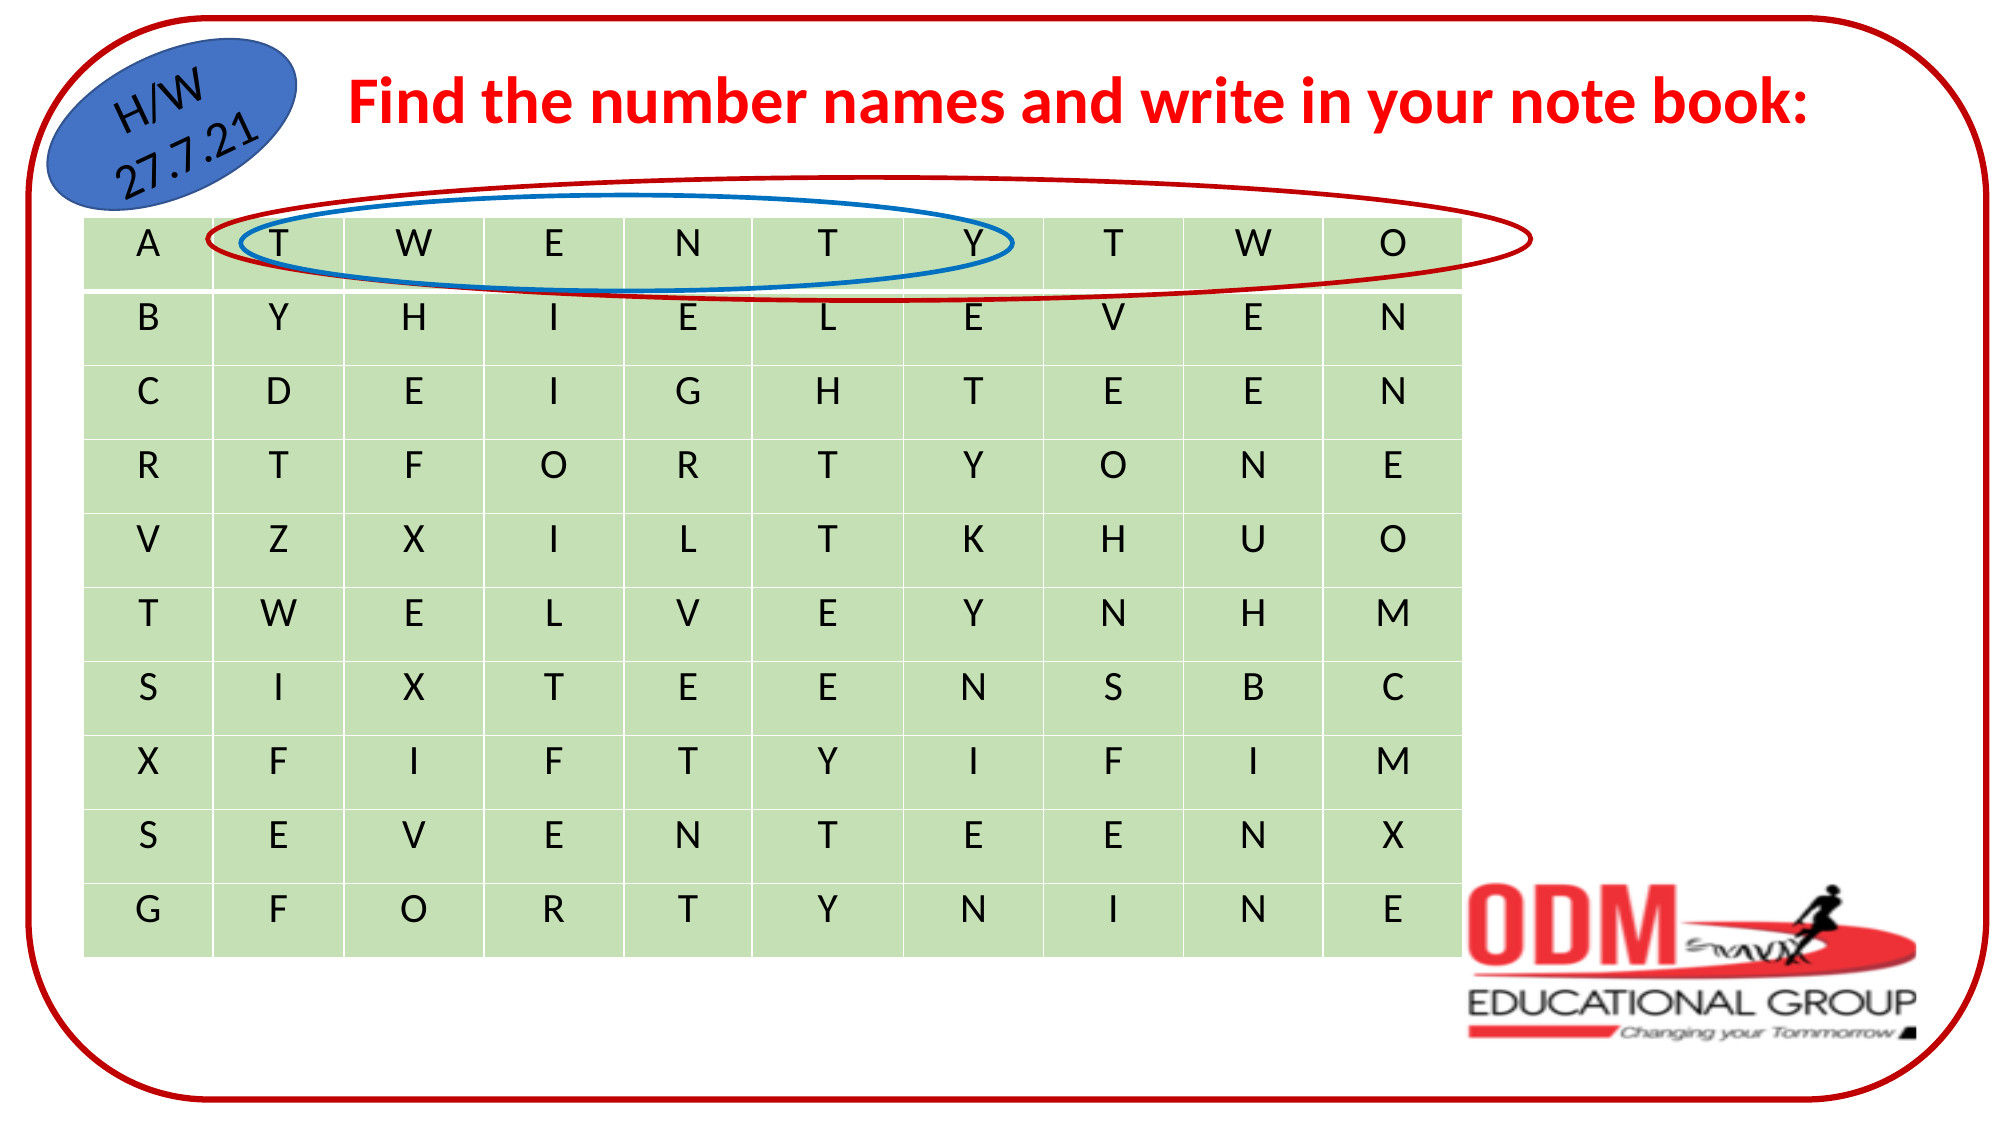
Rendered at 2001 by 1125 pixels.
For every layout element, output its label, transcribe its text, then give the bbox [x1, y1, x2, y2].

table_cell V [84, 514, 212, 587]
table_cell H [753, 366, 903, 439]
table_cell E [1324, 884, 1443, 957]
table_cell L [753, 301, 903, 365]
table_cell E [214, 810, 343, 883]
table_cell E [1324, 440, 1462, 513]
table_cell T [904, 366, 1043, 439]
table_cell O [345, 884, 483, 957]
table_cell I [214, 662, 343, 735]
table_cell K [904, 514, 1043, 587]
table_cell T [625, 736, 751, 809]
table_cell S [84, 810, 212, 883]
table_cell N [1324, 294, 1462, 365]
table_header T [214, 250, 343, 289]
table_cell Y [214, 294, 343, 365]
table_cell E [753, 588, 903, 661]
table_cell T [84, 588, 212, 661]
text_box Find the number names and write in your note book: [333, 49, 1900, 145]
table_cell E [625, 662, 751, 735]
table_cell I [485, 366, 623, 439]
table_cell R [625, 440, 751, 513]
picture [1443, 857, 1917, 1058]
text_box [27, 17, 1988, 1101]
table_cell M [1324, 736, 1462, 809]
table_cell F [1044, 736, 1183, 809]
table_cell F [485, 736, 623, 809]
table_header O [1324, 268, 1462, 289]
table_cell V [1044, 295, 1183, 365]
table_cell E [1184, 294, 1322, 365]
table_cell X [84, 736, 212, 809]
table_cell O [485, 440, 623, 513]
table_cell N [1324, 366, 1462, 439]
table_cell E [904, 300, 1043, 365]
table_cell I [485, 514, 623, 587]
table_cell X [1324, 810, 1462, 883]
table_cell V [345, 810, 483, 883]
table_cell F [214, 884, 343, 957]
table_cell F [214, 736, 343, 809]
table_cell U [1184, 514, 1322, 587]
table_cell Y [904, 588, 1043, 661]
table_cell N [1184, 440, 1322, 513]
table_header W [345, 278, 455, 289]
table_cell H [1044, 514, 1183, 587]
table_cell H [345, 294, 483, 365]
table_cell T [485, 662, 623, 735]
table_cell I [904, 736, 1043, 809]
table_cell E [753, 662, 903, 735]
table_cell C [84, 366, 212, 439]
table_cell N [1044, 588, 1183, 661]
text_box H/W 27.7.21 [46, 37, 298, 211]
text_box [239, 194, 1014, 292]
table_cell E [345, 588, 483, 661]
table_cell M [1324, 588, 1462, 661]
table_cell T [753, 440, 903, 513]
table_cell E [485, 810, 623, 883]
table_cell Y [753, 736, 903, 809]
table_cell R [84, 440, 212, 513]
table_cell V [625, 588, 751, 661]
table_cell N [904, 884, 1043, 957]
table_cell O [1044, 440, 1183, 513]
table_header W [1284, 285, 1322, 289]
table_cell T [753, 810, 903, 883]
table_cell L [625, 514, 751, 587]
table_cell D [214, 366, 343, 439]
table_cell F [345, 440, 483, 513]
table_cell I [1044, 884, 1183, 957]
table_cell S [1044, 662, 1183, 735]
table_cell L [485, 588, 623, 661]
table_header T [214, 218, 239, 228]
table_cell E [1044, 366, 1183, 439]
table_cell I [1184, 736, 1322, 809]
table_header A [84, 218, 212, 289]
table_cell E [904, 810, 1043, 883]
table_cell E [345, 366, 483, 439]
table_cell N [1184, 884, 1322, 957]
table_cell T [753, 514, 903, 587]
table_cell G [625, 366, 751, 439]
table_cell Y [904, 440, 1043, 513]
table_cell G [84, 884, 212, 957]
table_cell E [1184, 366, 1322, 439]
text_box [206, 176, 1532, 302]
table_cell H [1184, 588, 1322, 661]
table_cell N [1184, 810, 1322, 883]
table_cell B [84, 294, 212, 365]
table_cell T [214, 440, 343, 513]
table_cell N [904, 662, 1043, 735]
table_cell O [1324, 514, 1462, 587]
table_cell T [625, 884, 751, 957]
table_cell N [625, 810, 751, 883]
table_cell C [1324, 662, 1462, 735]
table_cell R [485, 884, 623, 957]
table_cell E [1044, 810, 1183, 883]
table_cell I [345, 736, 483, 809]
table_cell S [84, 662, 212, 735]
table_cell B [1184, 662, 1322, 735]
table_cell I [485, 294, 623, 365]
table_cell Z [214, 514, 343, 587]
table_cell Y [753, 884, 903, 957]
table_cell X [345, 662, 483, 735]
table_cell W [214, 588, 343, 661]
table_cell X [345, 514, 483, 587]
table_cell E [625, 298, 751, 365]
